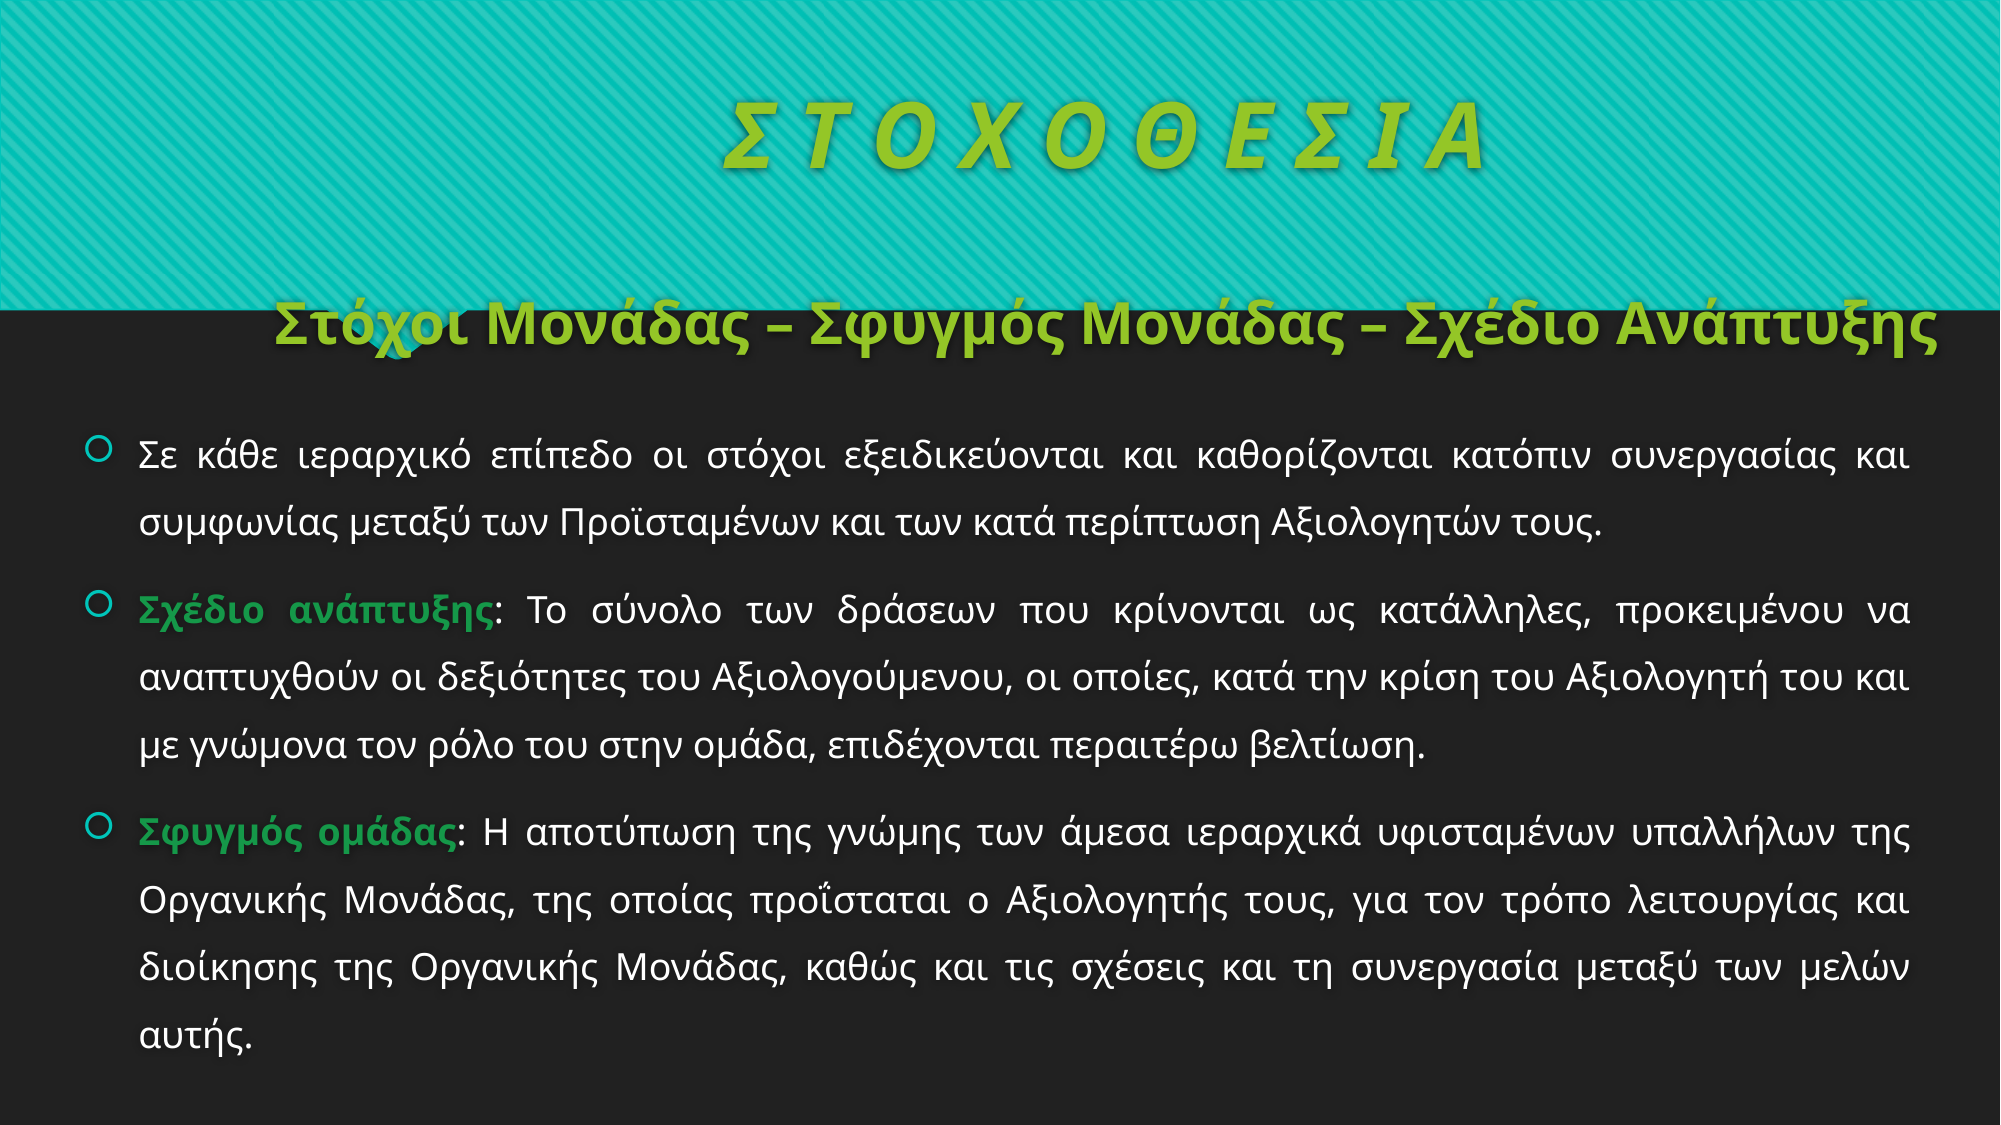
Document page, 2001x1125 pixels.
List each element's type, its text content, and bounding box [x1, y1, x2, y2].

list Σε κάθε ιεραρχικό επίπεδο οι στόχοι εξειδικεύονται και καθορίζονται κατόπιν συνεργασίας και συμφωνίας μεταξύ των Προϊσταμένων και των κατά περίπτωση Αξιολογητών τους. Σχέδιο ανάπτυξης: Το σύνολο των δράσεων που κρίνονται ως κατάλληλες, προκειμένου να αναπτυχθούν οι δεξιότητες του Αξιολογούμενου, οι οποίες, κατά την κρίση του Αξιολογητή του και με γνώμονα τον ρόλο του στην ομάδα, επιδέχονται περαιτέρω βελτίωση. Σφυγμός ομάδας: Η αποτύπωση της γνώμης των άμεσα ιεραρχικά υφισταμένων υπαλλήλων της Οργανικής Μονάδας, της οποίας προΐσταται ο Αξιολογητής τους, για τον τρόπο λειτουργίας και διοίκησης της Οργανικής Μονάδας, καθώς και τις σχέσεις και τη συνεργασία μεταξύ των μελών αυτής. [67, 380, 1928, 1085]
title Σ Τ Ο Χ Ο Θ Ε Σ Ι Α Στόχοι Μονάδας – Σφυγμός Μονάδας – Σχέδιο Ανάπτυξης [239, 84, 1974, 365]
